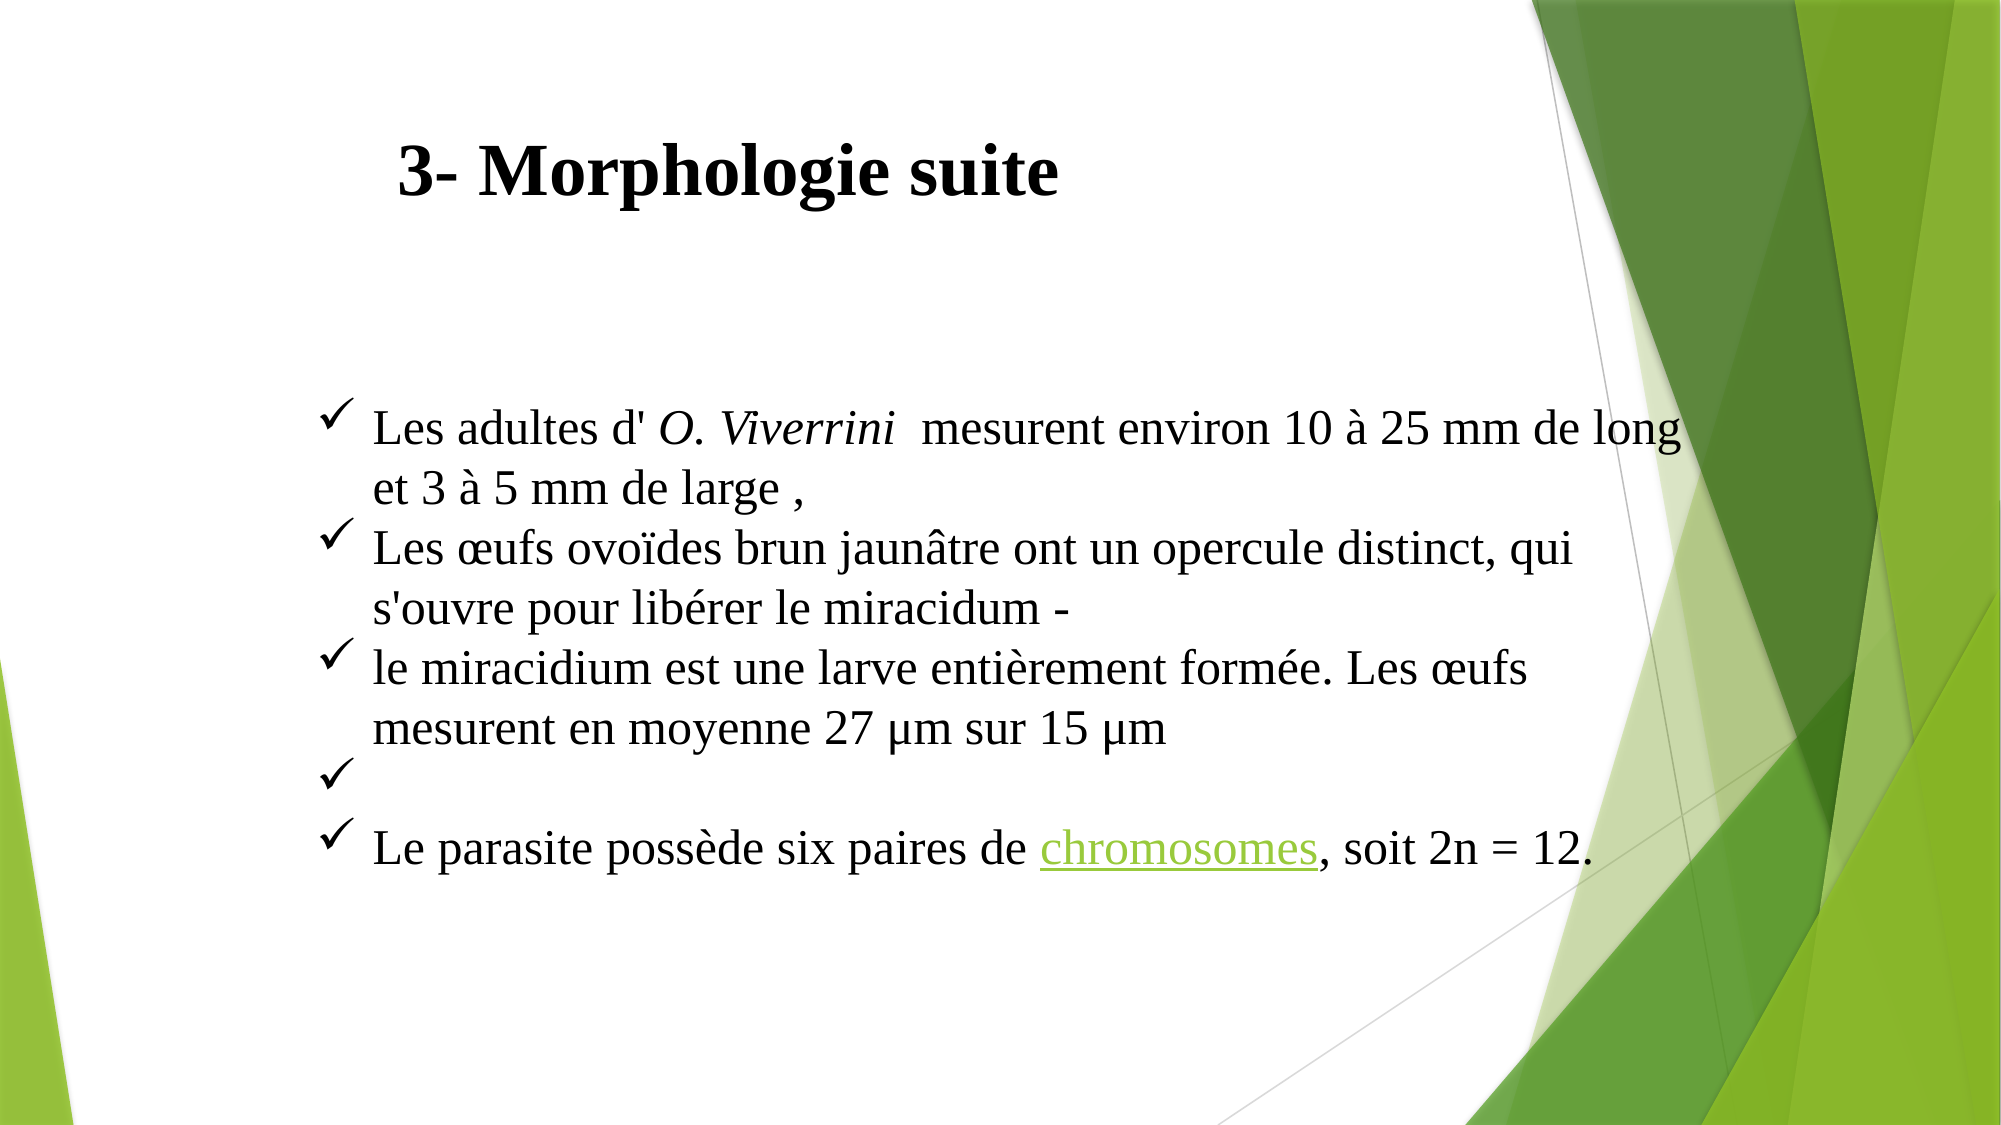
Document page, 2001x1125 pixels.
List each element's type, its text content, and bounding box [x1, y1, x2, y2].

text_box 3- Morphologie suite [382, 112, 1094, 308]
text_box Les adultes d' O. Viverrini mesurent environ 10 à 25 mm de long et 3 à 5 mm de large , Les œufs ovoïdes brun jaunâtre ont un opercule distinct, qui s'ouvre pour libérer le miracidum - le miracidium est une larve entièrement formée. Les œufs mesurent en moyenne 27 μm sur 15 μm Le parasite possède six paires de chromosomes, soit 2n = 12. [301, 297, 1699, 883]
